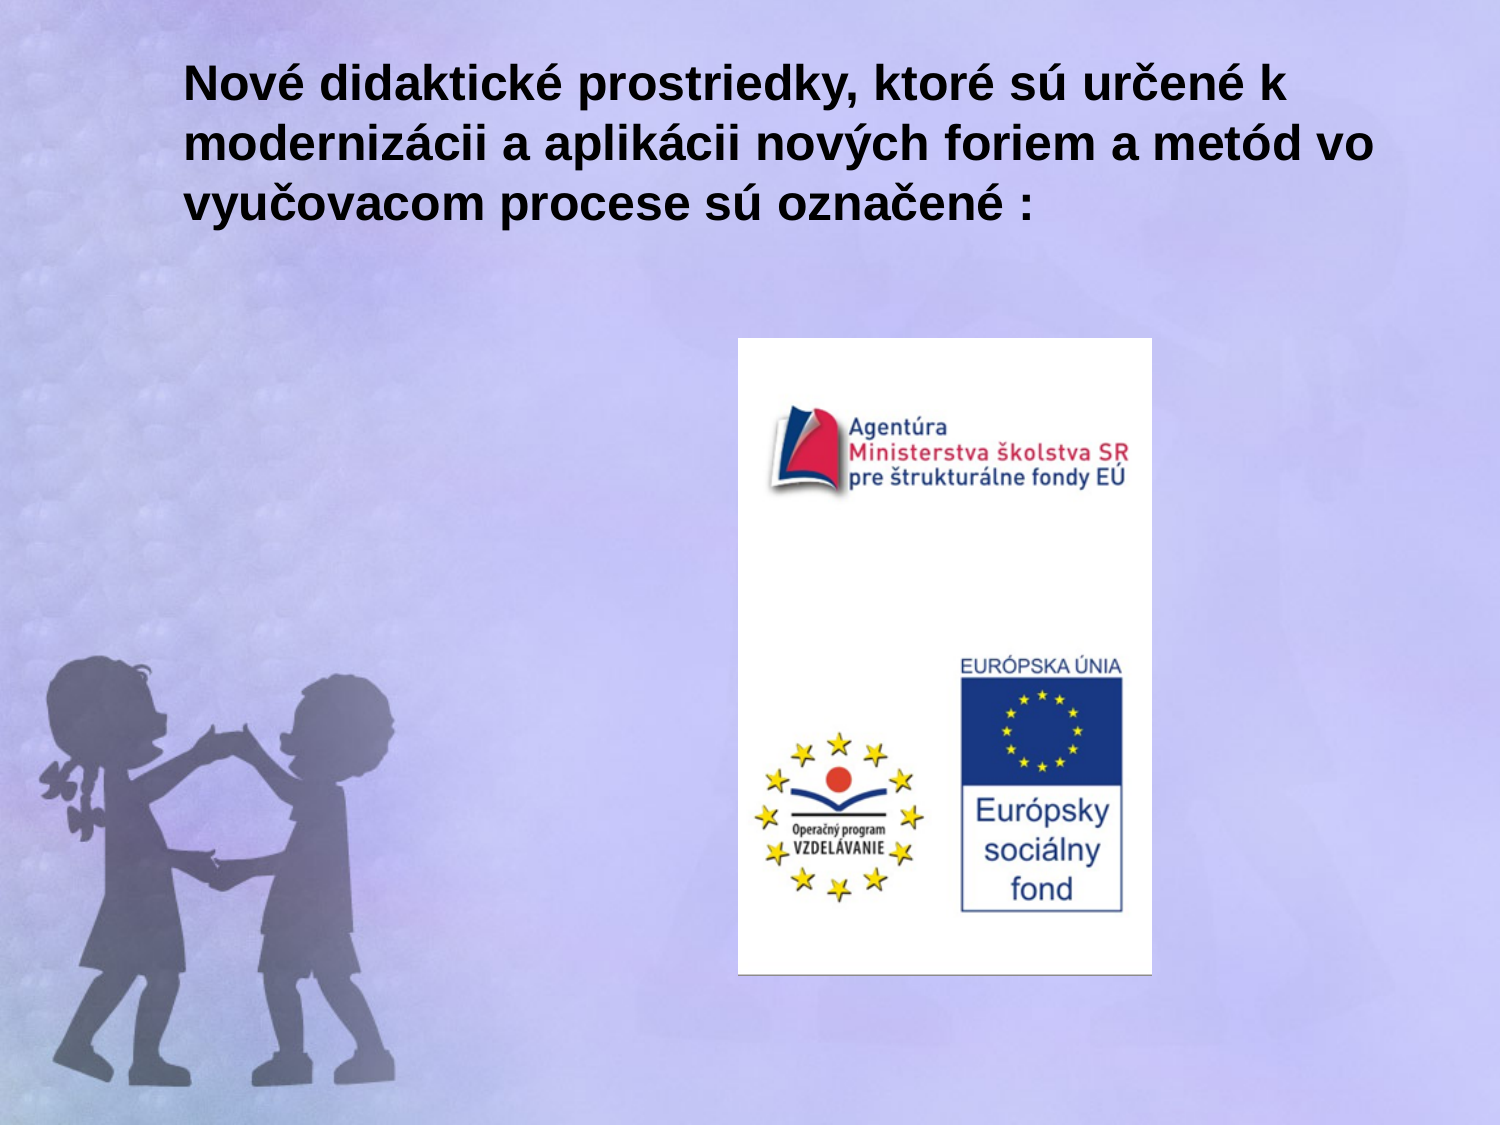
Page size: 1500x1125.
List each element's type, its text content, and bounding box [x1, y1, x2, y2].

list Nové didaktické prostriedky, ktoré sú určené k modernizácii a aplikácii nových foriem a metód vo vyučovacom procese sú označené : [111, 42, 1480, 1006]
picture [0, 0, 1500, 1125]
